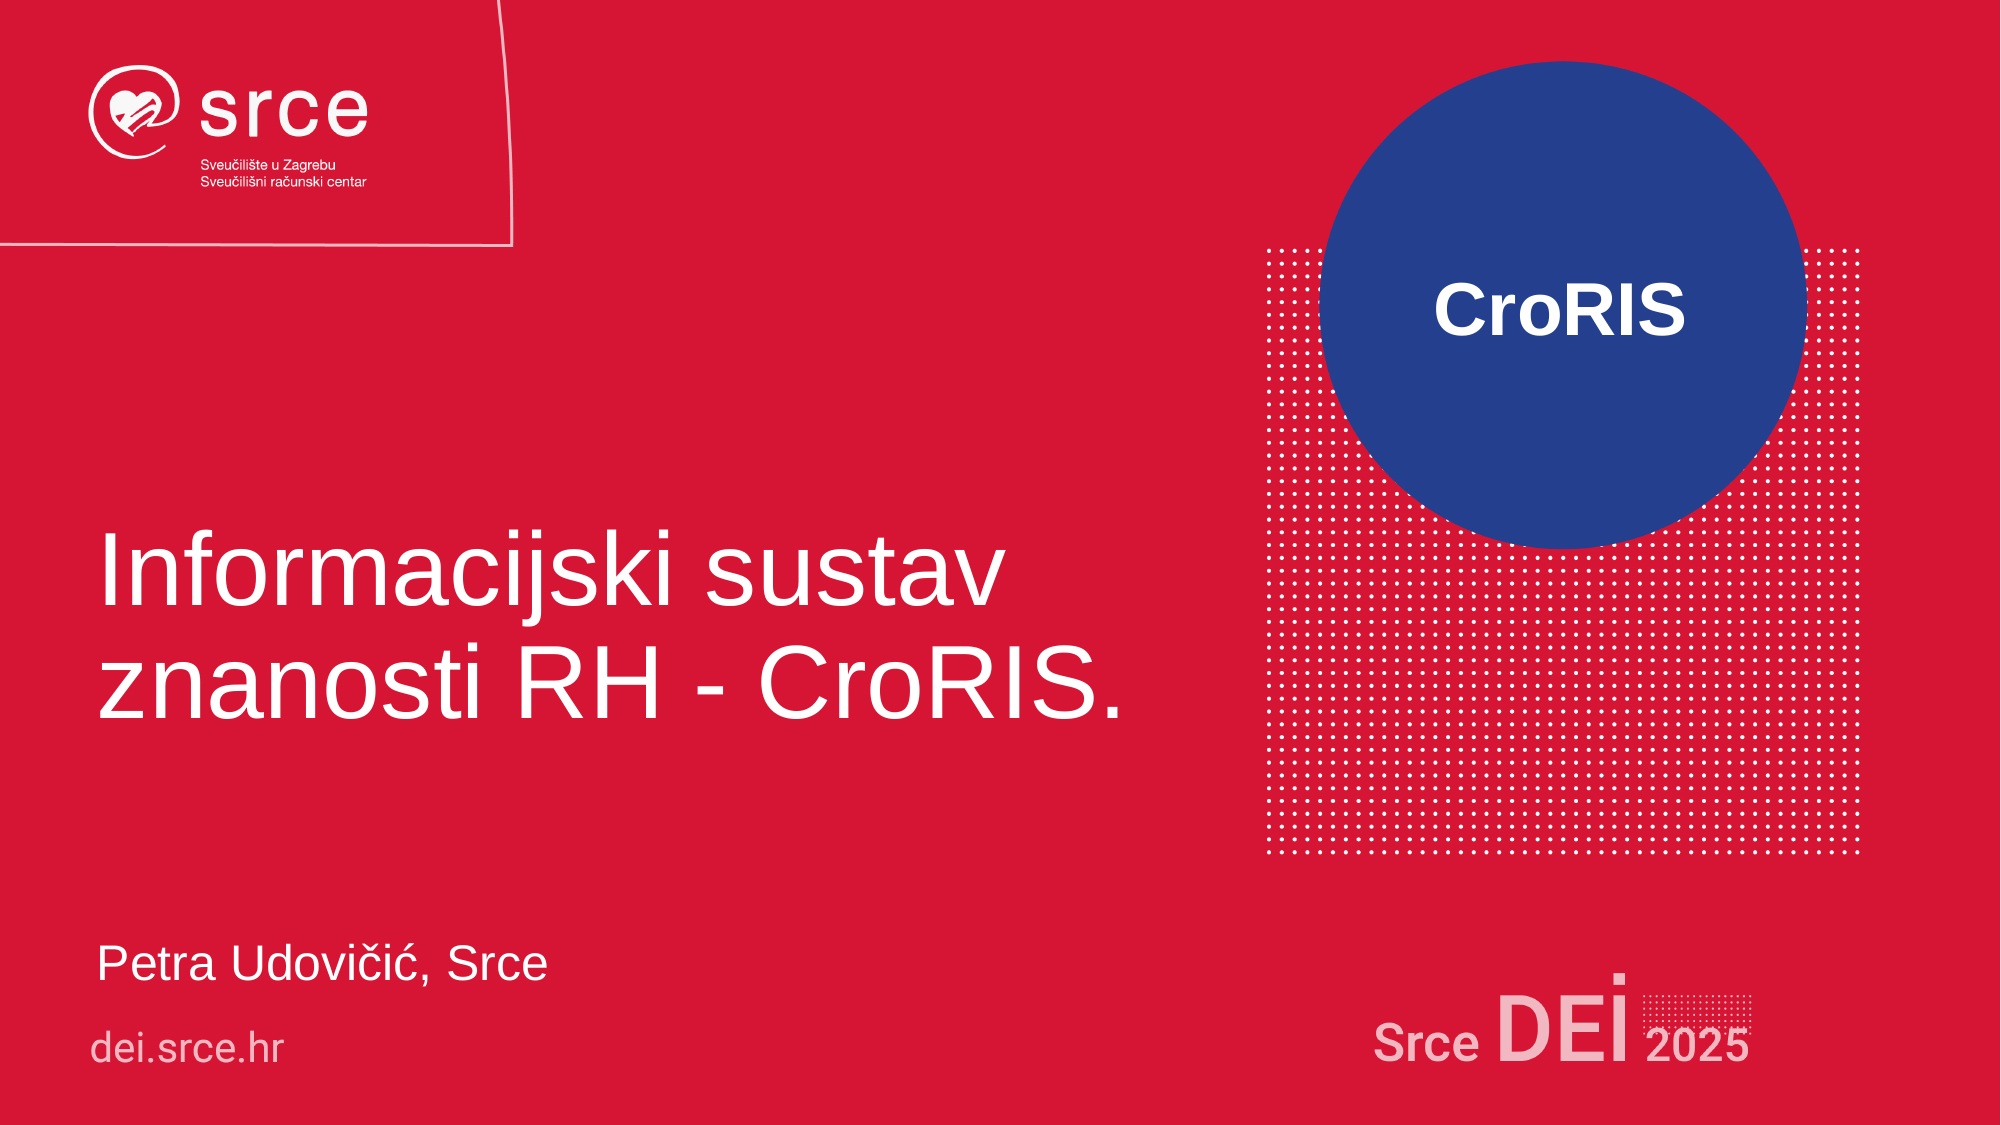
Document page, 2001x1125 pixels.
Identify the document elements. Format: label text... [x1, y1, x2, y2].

list Petra Udovičić, Srce [81, 752, 1260, 999]
text_box CroRIS [1365, 252, 1756, 358]
title Informacijski sustav znanosti RH - CroRIS. [81, 280, 1260, 749]
picture [0, 0, 2001, 1125]
